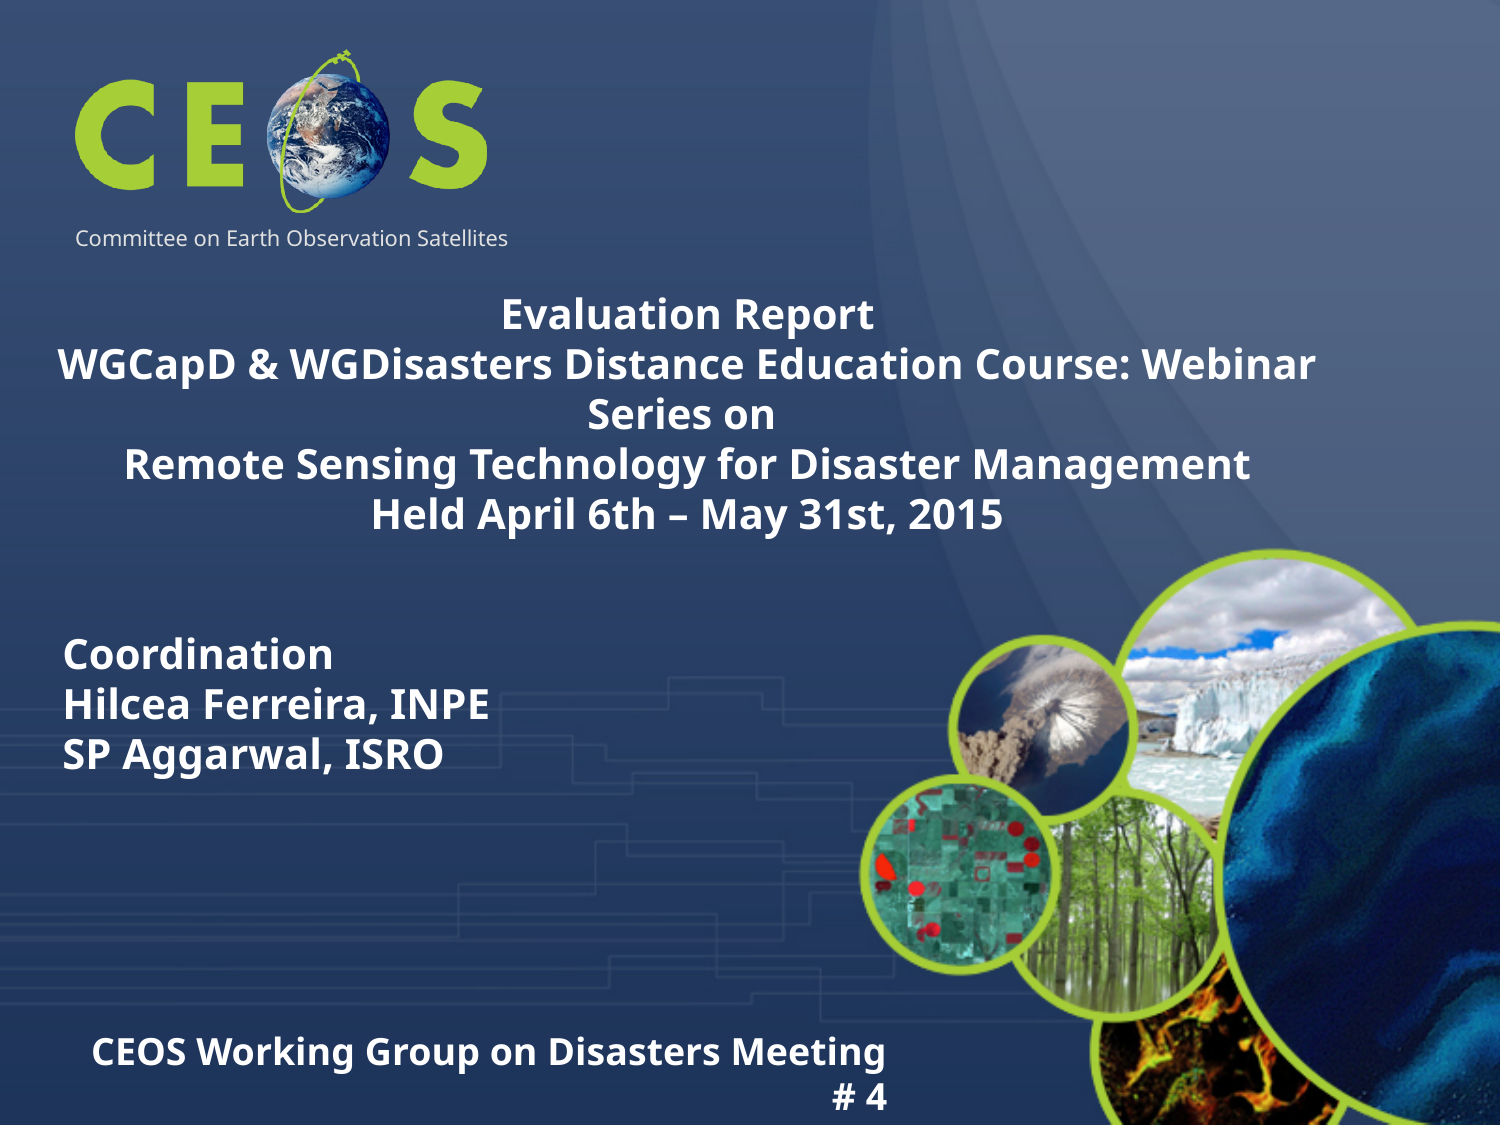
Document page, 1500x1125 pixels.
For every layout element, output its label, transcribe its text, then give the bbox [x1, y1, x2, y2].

picture [0, 0, 1500, 1125]
text_box Committee on Earth Observation Satellites [74, 224, 536, 260]
text_box Coordination Hilcea Ferreira, INPE SP Aggarwal, ISRO CEOS Working Group on Disasters Meeting # 4 September 8-10, 2105 in Frascati, Italy, hosted by ESA [62, 578, 888, 1125]
picture [1435, 1058, 1443, 1065]
title Evaluation Report WGCapD & WGDisasters Distance Education Course: Webinar Series on Remote Sensing Technology for Disaster Management Held April 6th – May 31st, 2015 [37, 287, 1338, 550]
